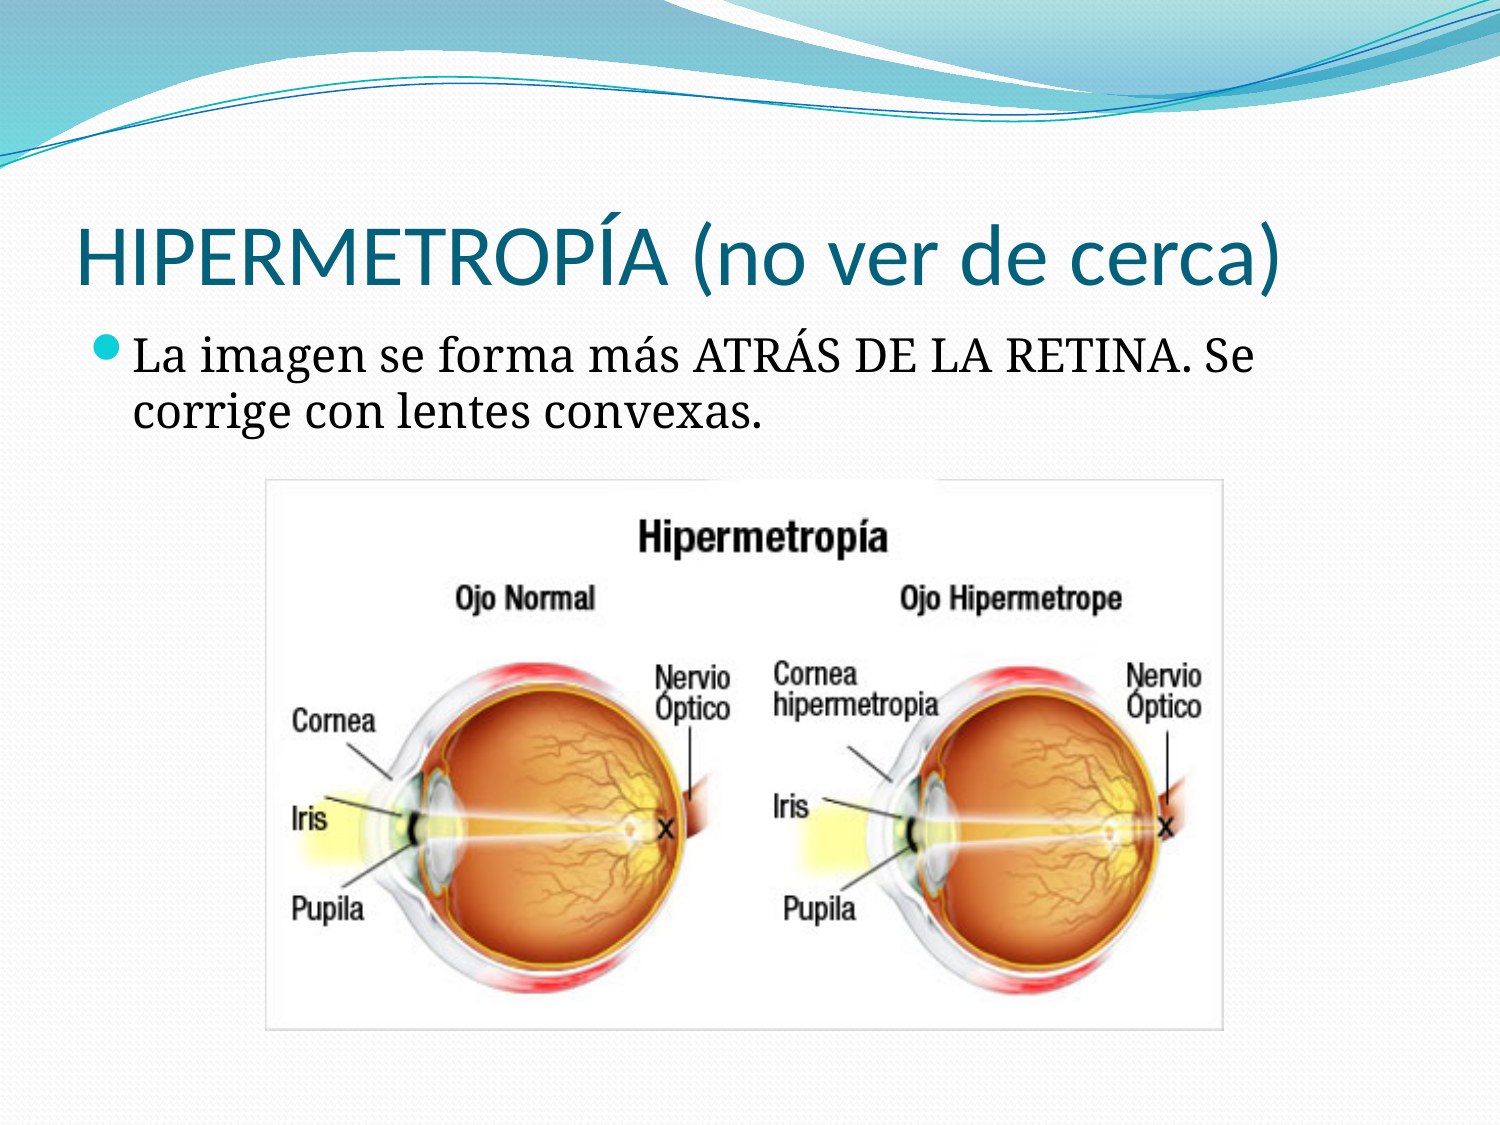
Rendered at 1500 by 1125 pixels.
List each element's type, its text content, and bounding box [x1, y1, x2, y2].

list La imagen se forma más ATRÁS DE LA RETINA. Se corrige con lentes convexas. [75, 317, 1425, 504]
picture [265, 479, 1224, 1031]
title HIPERMETROPÍA (no ver de cerca) [75, 115, 1425, 303]
